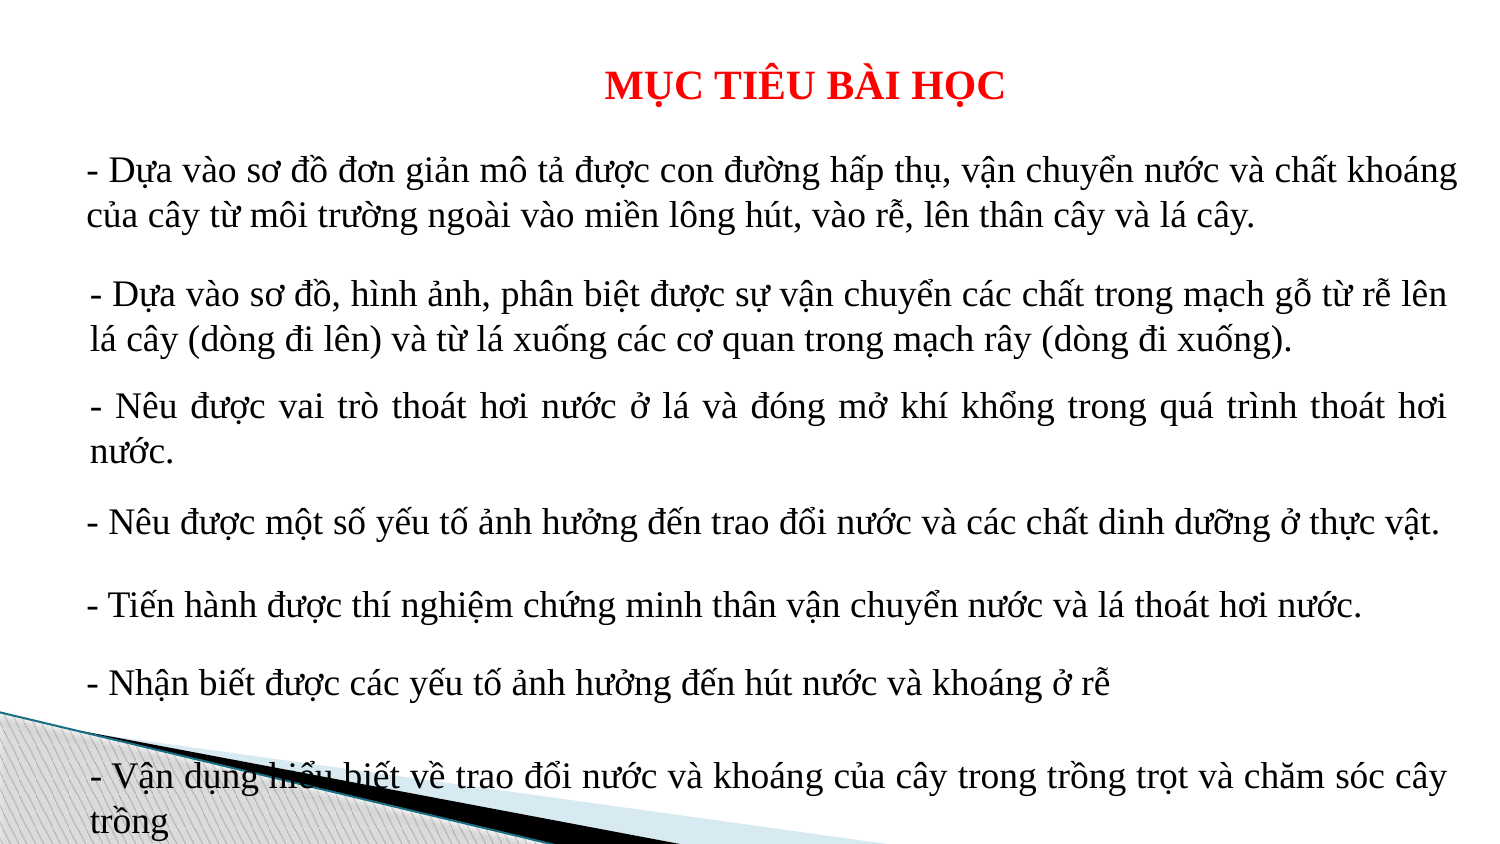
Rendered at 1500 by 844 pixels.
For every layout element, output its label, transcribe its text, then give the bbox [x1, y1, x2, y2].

text_box - Dựa vào sơ đồ, hình ảnh, phân biệt được sự vận chuyển các chất trong mạch gỗ từ rễ lên lá cây (dòng đi lên) và từ lá xuống các cơ quan trong mạch rây (dòng đi xuống). [0, 261, 1464, 366]
text_box - Vận dụng hiểu biết về trao đổi nước và khoáng của cây trong trồng trọt và chăm sóc cây trồng [0, 743, 1464, 844]
text_box - Nêu được một số yếu tố ảnh hưởng đến trao đổi nước và các chất dinh dưỡng ở thực vật. [0, 489, 1474, 550]
text_box - Tiến hành được thí nghiệm chứng minh thân vận chuyển nước và lá thoát hơi nước. [0, 572, 1399, 633]
text_box - Nêu được vai trò thoát hơi nước ở lá và đóng mở khí khổng trong quá trình thoát hơi nước. [0, 373, 1464, 479]
text_box - Nhận biết được các yếu tố ảnh hưởng đến hút nước và khoáng ở rễ [0, 650, 1349, 711]
text_box - Dựa vào sơ đồ đơn giản mô tả được con đường hấp thụ, vận chuyển nước và chất khoáng của cây từ môi trường ngoài vào miền lông hút, vào rễ, lên thân cây và lá cây. [0, 137, 1474, 243]
text_box MỤC TIÊU BÀI HỌC [521, 50, 1090, 116]
